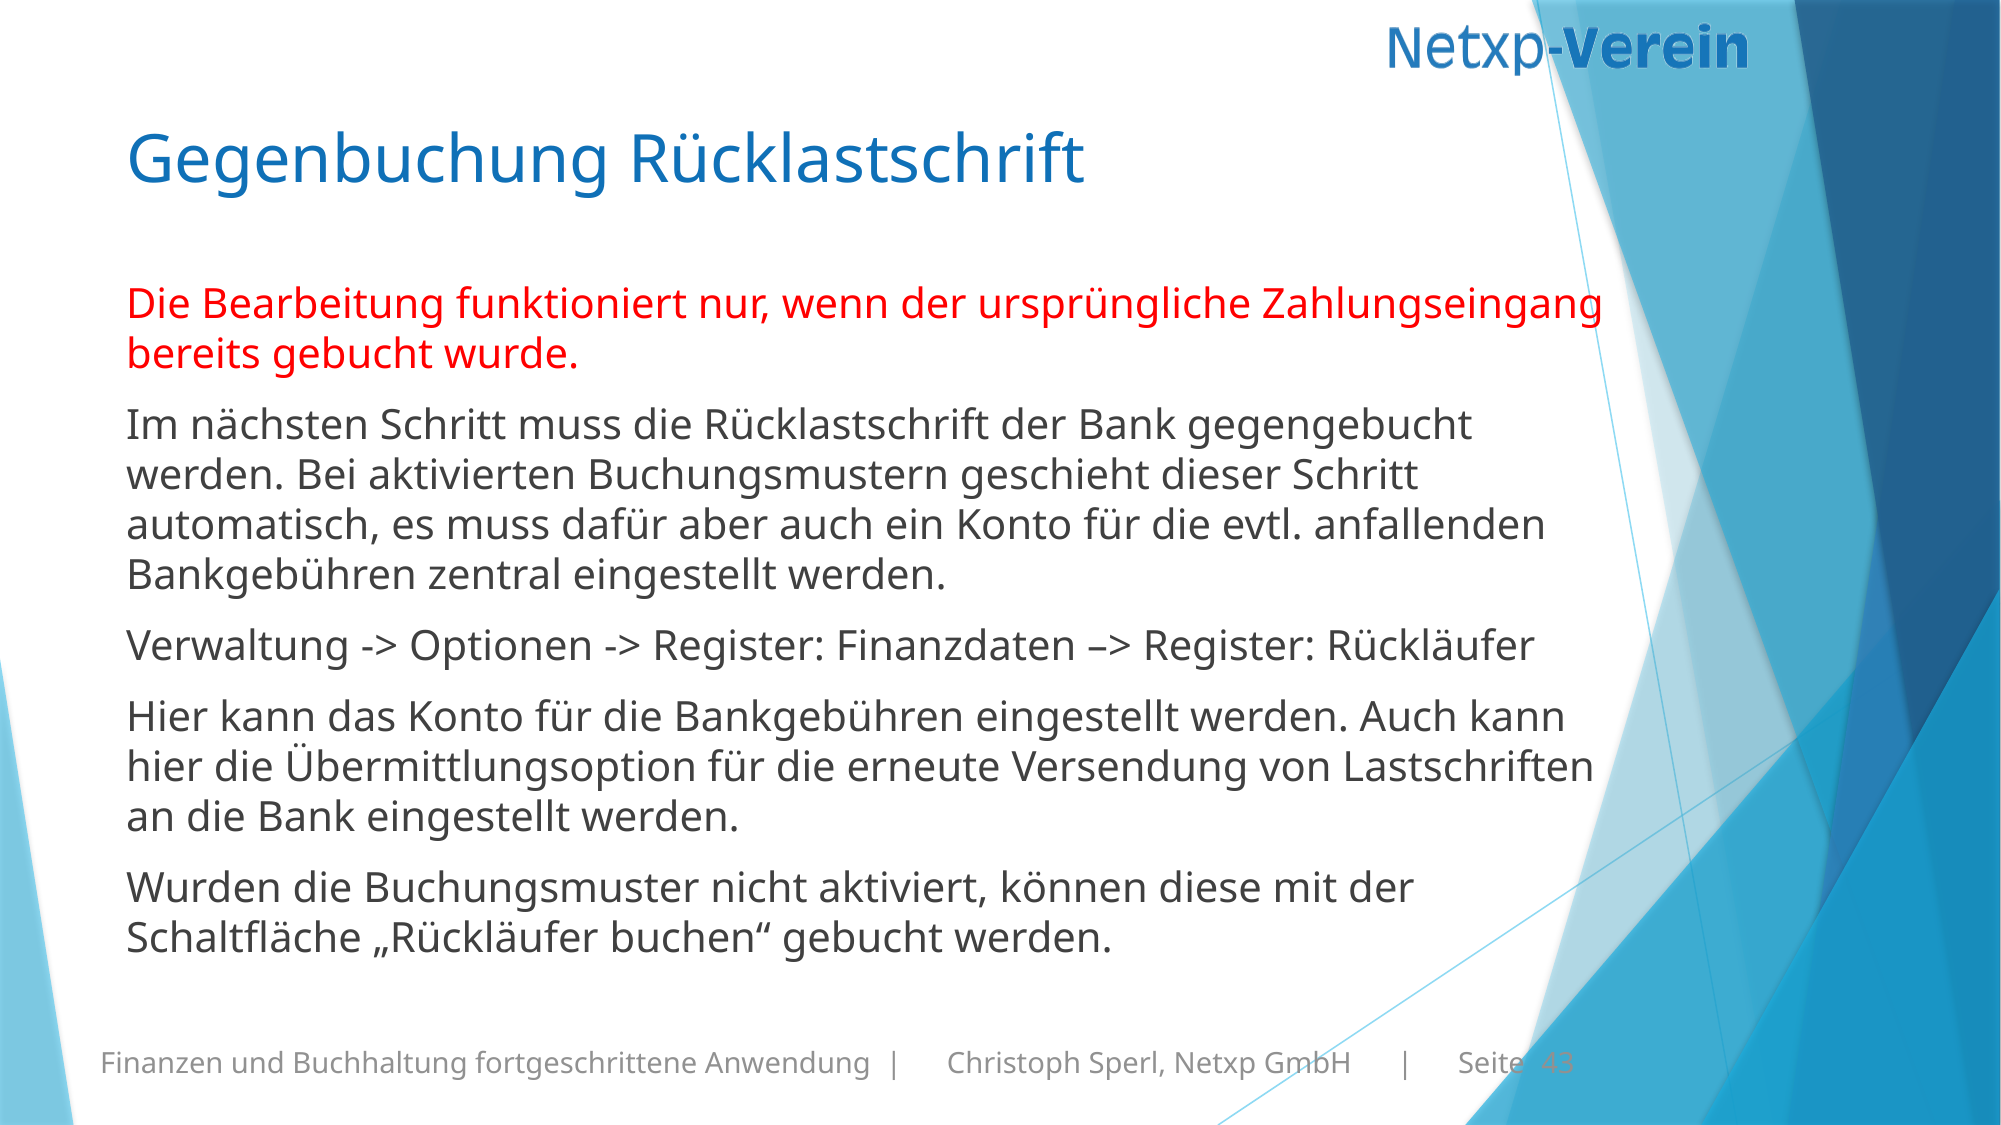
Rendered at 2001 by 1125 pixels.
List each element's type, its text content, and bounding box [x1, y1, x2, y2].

list Die Bearbeitung funktioniert nur, wenn der ursprüngliche Zahlungseingang bereits gebucht wurde. Im nächsten Schritt muss die Rücklastschrift der Bank gegengebucht werden. Bei aktivierten Buchungsmustern geschieht dieser Schritt automatisch, es muss dafür aber auch ein Konto für die evtl. anfallenden Bankgebühren zentral eingestellt werden. Verwaltung -> Optionen -> Register: Finanzdaten –> Register: Rückläufer Hier kann das Konto für die Bankgebühren eingestellt werden. Auch kann hier die Übermittlungsoption für die erneute Versendung von Lastschriften an die Bank eingestellt werden. Wurden die Buchungsmuster nicht aktiviert, können diese mit der Schaltfläche „Rückläufer buchen“ gebucht werden. [111, 269, 1645, 991]
title Gegenbuchung Rücklastschrift [111, 108, 1522, 232]
picture [1536, 22, 1753, 76]
